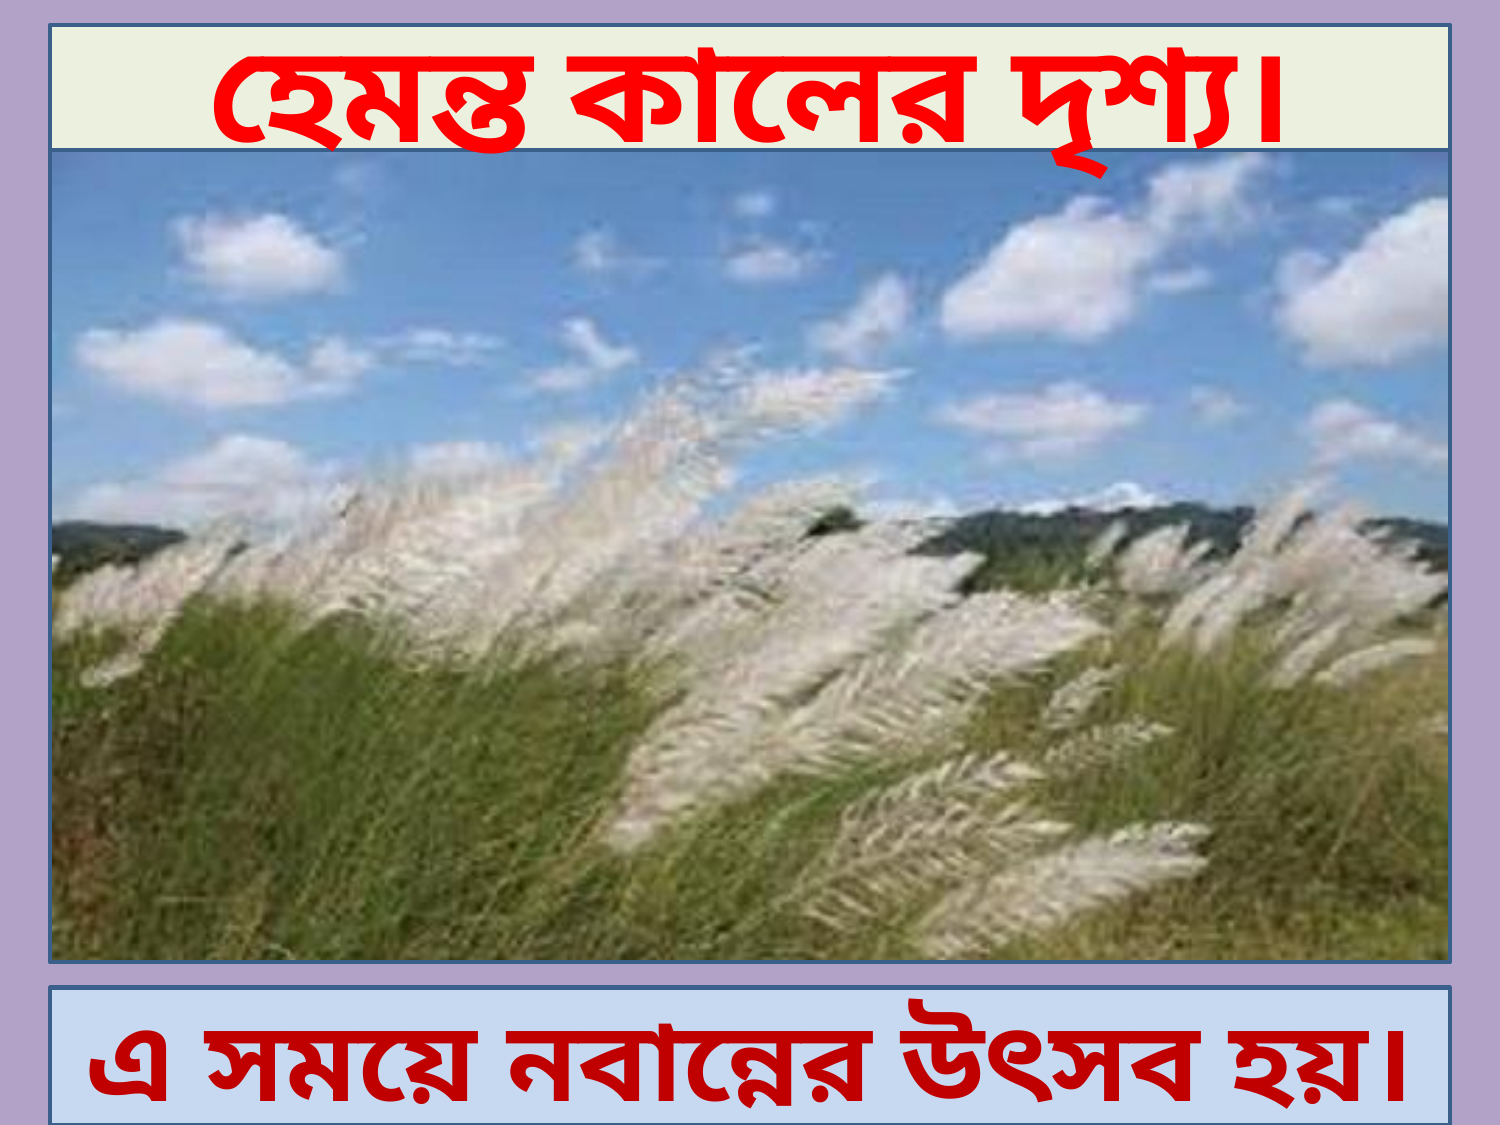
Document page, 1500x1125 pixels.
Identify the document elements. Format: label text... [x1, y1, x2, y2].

text_box [48, 152, 1452, 964]
text_box হেমন্ত কালের দৃশ্য। [48, 23, 1452, 152]
text_box এ সময়ে নবান্নের উৎসব হয়। [48, 985, 1452, 1125]
